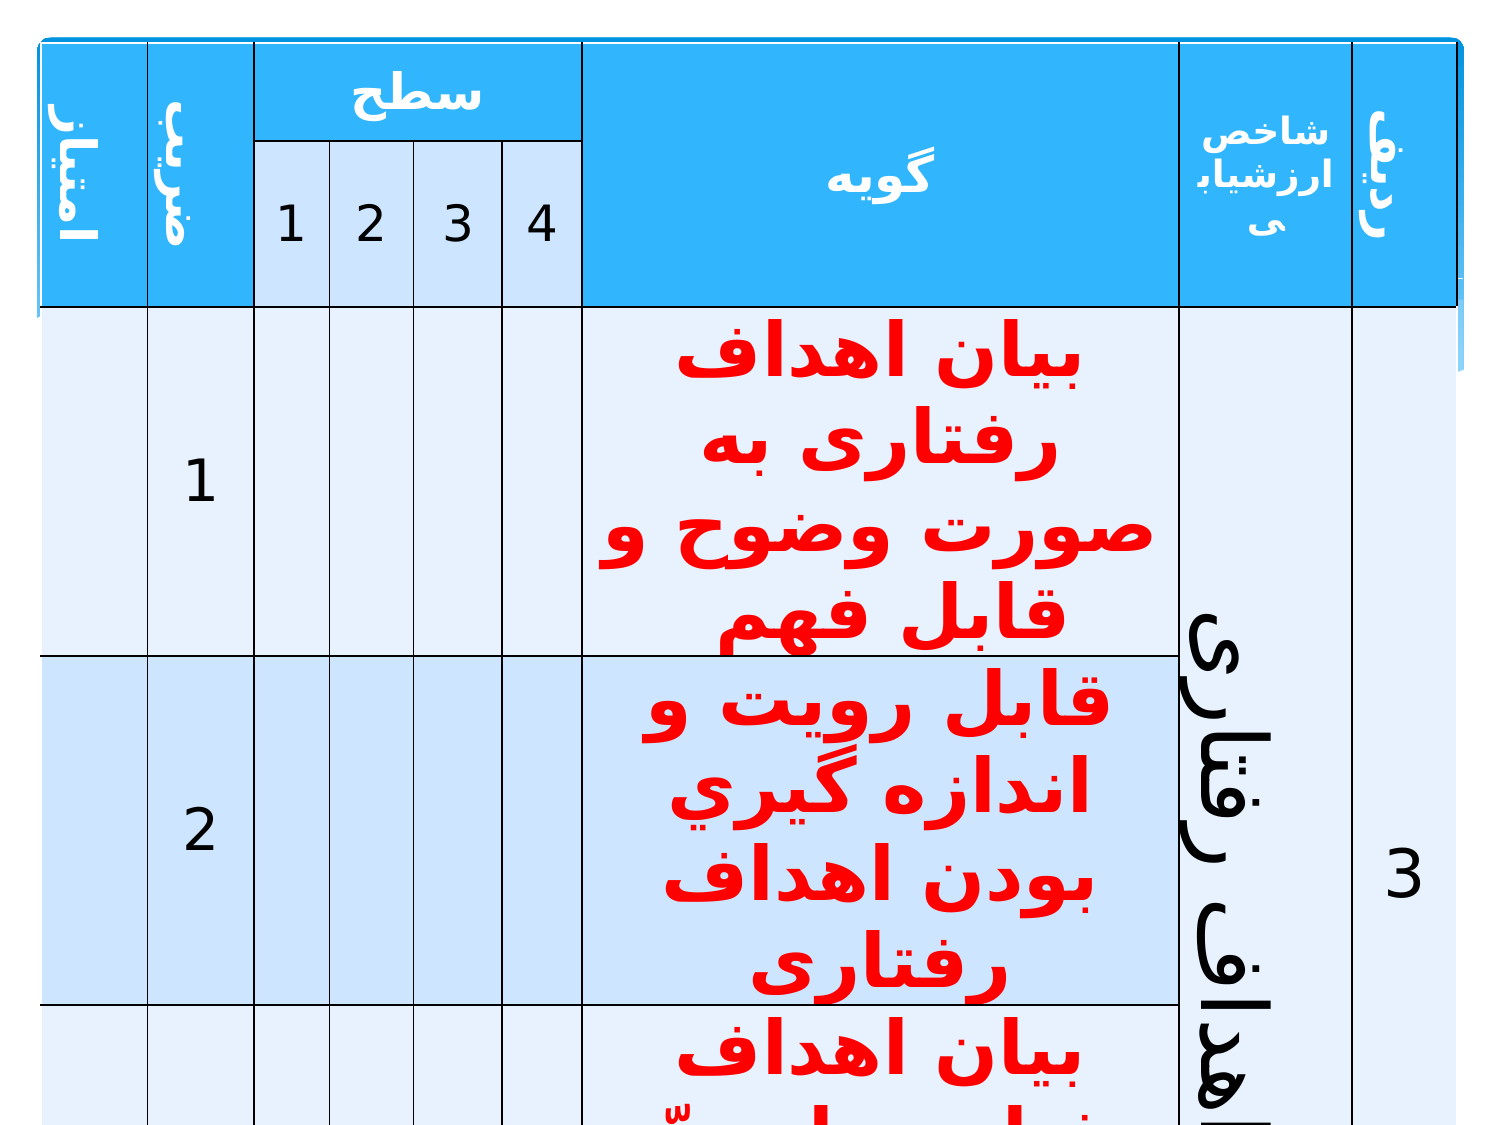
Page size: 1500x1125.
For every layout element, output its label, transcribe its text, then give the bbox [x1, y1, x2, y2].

table_header امتیاز [42, 44, 147, 306]
table_cell [414, 308, 501, 655]
table_header ضریب [148, 44, 253, 306]
table_cell [42, 1006, 147, 1125]
table_header سطح [255, 44, 581, 140]
table_cell [503, 657, 581, 1004]
table_cell 1 [148, 1006, 253, 1125]
table_header ردیف [1353, 44, 1456, 306]
table_cell [330, 308, 413, 655]
table_cell 3 [414, 142, 501, 306]
table_cell اهداف رفتاری [1180, 308, 1351, 1125]
table_cell 1 [255, 142, 329, 306]
table_cell بیان اهداف رفتاری با توجّه به فعالیت های دانش آموزان [583, 1006, 1178, 1125]
table_cell [503, 308, 581, 655]
table_cell [414, 1006, 501, 1125]
table_header شاخص ارزشیابی [1180, 44, 1351, 306]
table_cell [503, 1006, 581, 1125]
table_cell 2 [330, 142, 413, 306]
table_cell [330, 1006, 413, 1125]
table_cell [255, 1006, 329, 1125]
table_cell 2 [148, 657, 253, 1004]
table_cell [330, 657, 413, 1004]
table_cell [42, 657, 147, 1004]
table_cell 4 [503, 142, 581, 306]
table_cell 1 [148, 308, 253, 655]
table_cell [414, 657, 501, 1004]
table_header گویه [583, 44, 1178, 306]
table_cell [255, 308, 329, 655]
table_cell قابل رويت و اندازه گيري بودن اهداف رفتاری [583, 657, 1178, 1004]
table_cell 3 [1353, 308, 1456, 1125]
table_cell بیان اهداف رفتاری به صورت وضوح و قابل فهم [583, 308, 1178, 655]
table_cell [42, 308, 147, 655]
table_cell [255, 657, 329, 1004]
